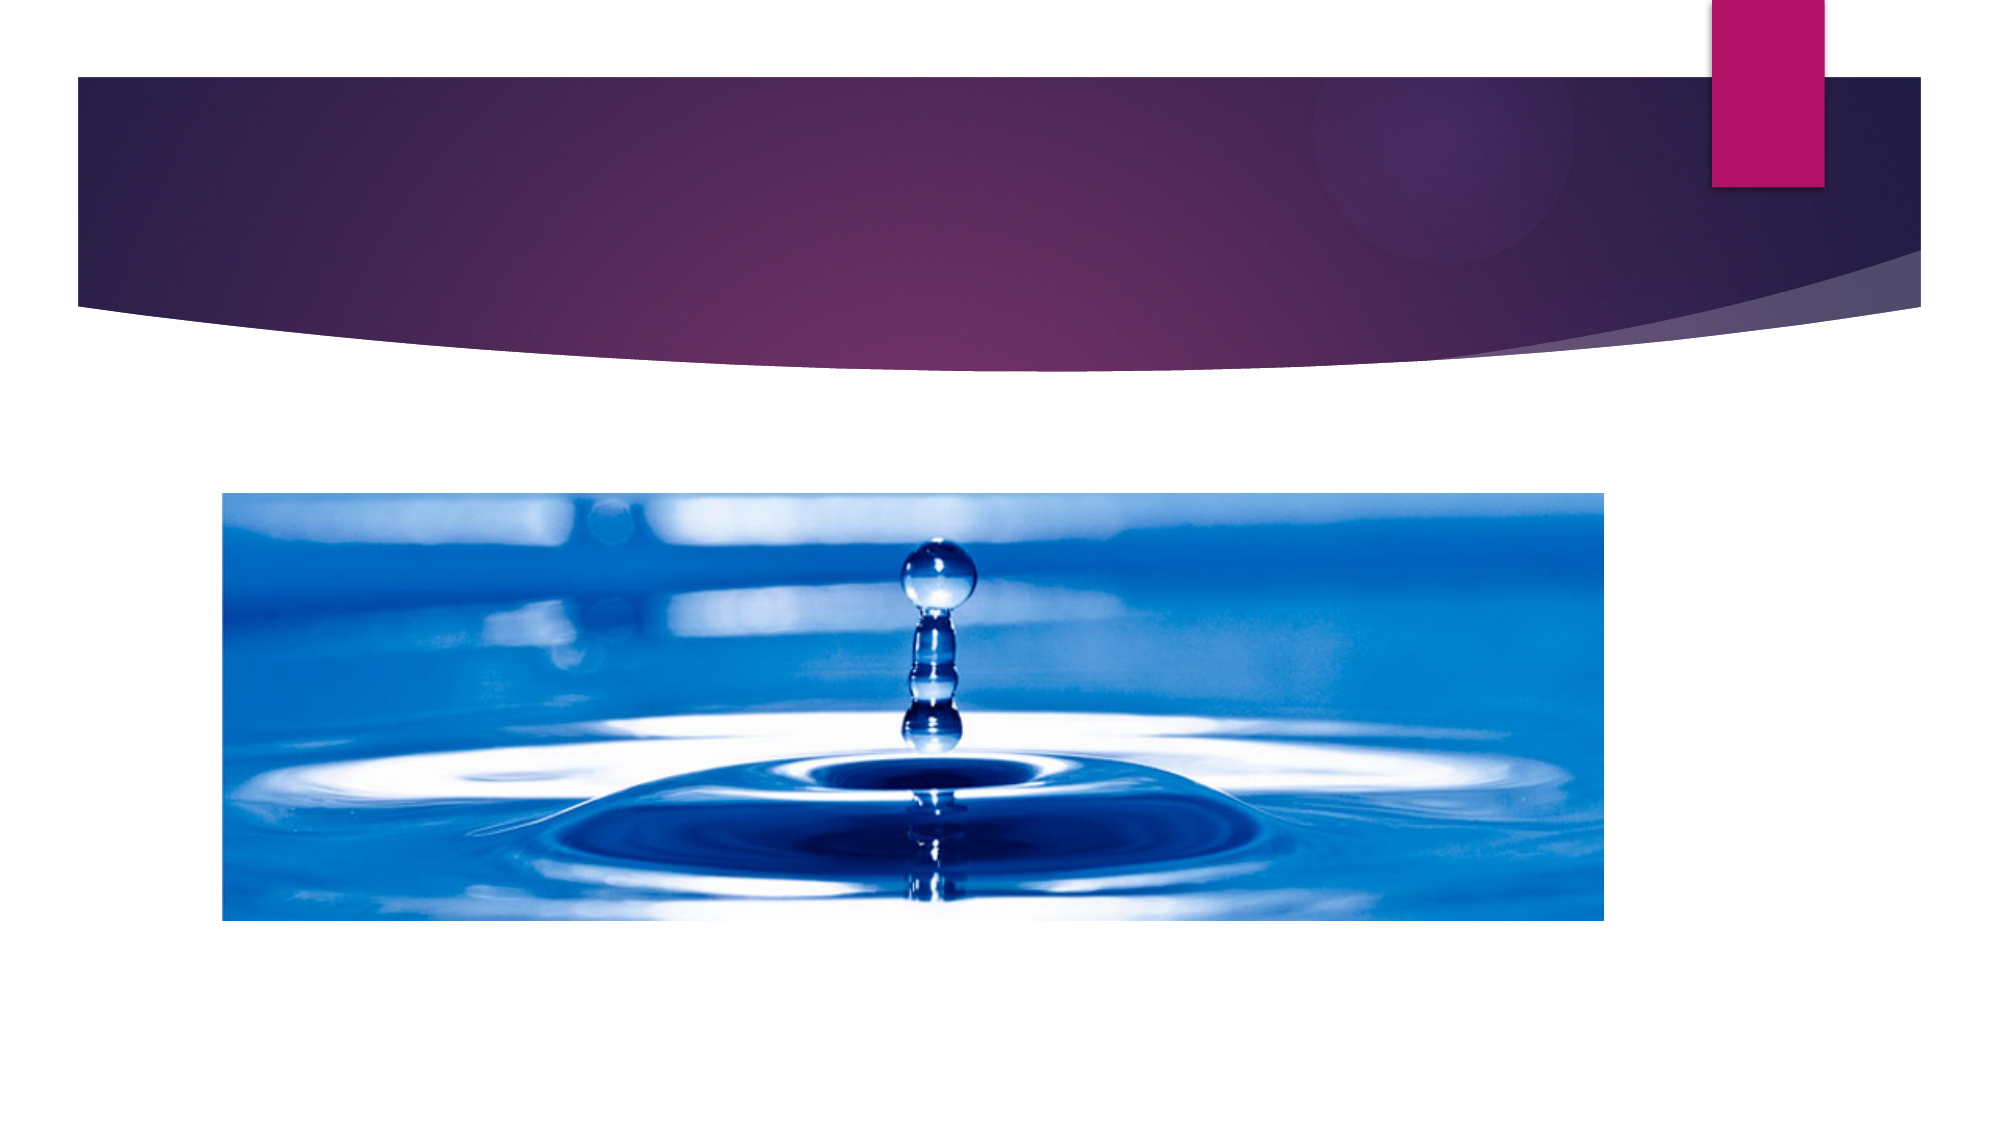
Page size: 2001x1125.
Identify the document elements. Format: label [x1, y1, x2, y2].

list [222, 493, 1605, 921]
